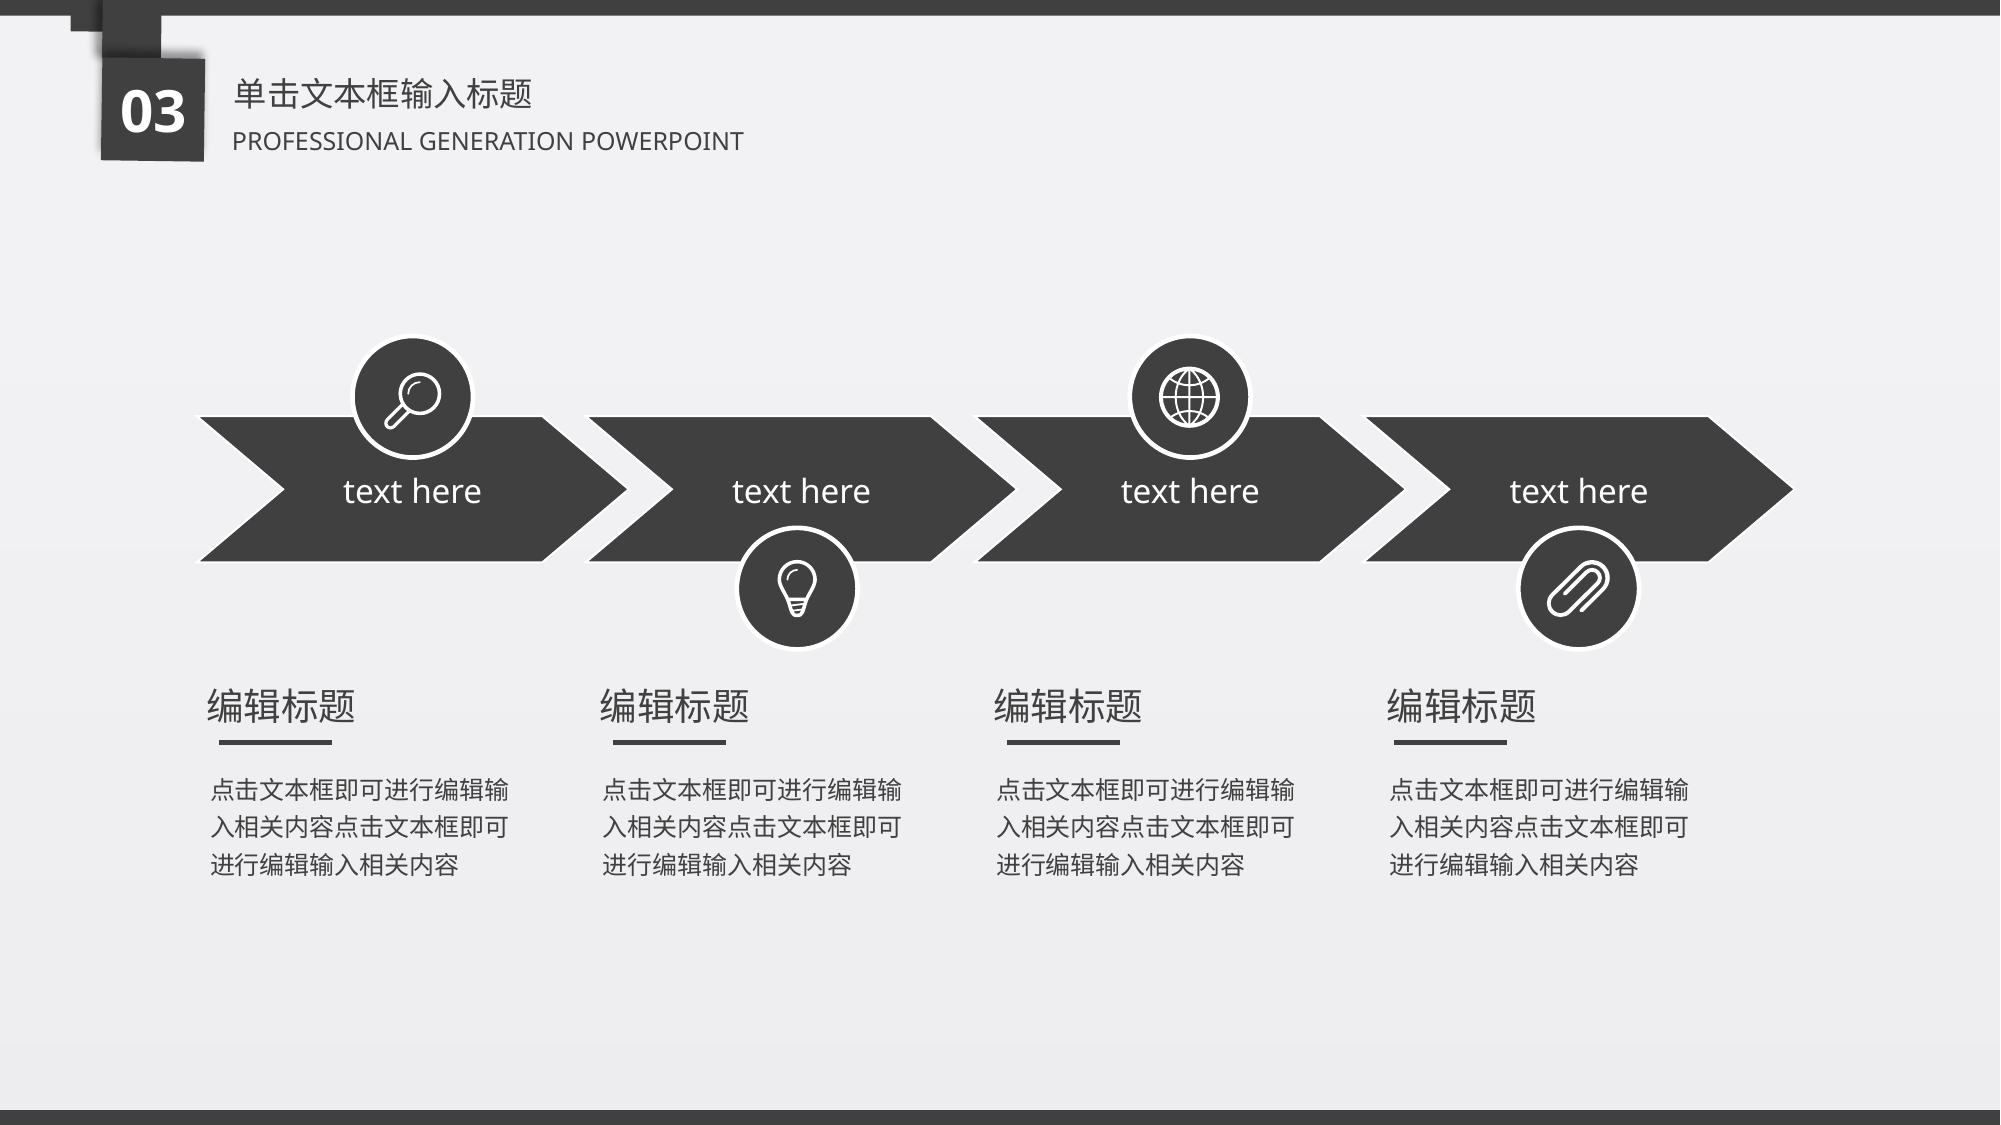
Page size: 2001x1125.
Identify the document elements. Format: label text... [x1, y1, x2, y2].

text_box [777, 559, 817, 618]
text_box [971, 415, 1408, 564]
text_box [1359, 415, 1797, 564]
text_box [1546, 560, 1610, 618]
text_box [1128, 334, 1252, 459]
text_box 编辑标题 [971, 675, 1166, 736]
text_box PROFESSIONAL GENERATION POWERPOINT [226, 117, 914, 163]
text_box 点击文本框即可进行编辑输入相关内容点击文本框即可进行编辑输入相关内容 [588, 759, 921, 924]
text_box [63, 0, 226, 183]
text_box [582, 415, 1019, 564]
text_box 编辑标题 [577, 675, 772, 736]
text_box 单击文本框输入标题 [226, 46, 549, 117]
text_box text here [696, 462, 907, 518]
text_box 点击文本框即可进行编辑输入相关内容点击文本框即可进行编辑输入相关内容 [195, 759, 528, 924]
text_box [1158, 366, 1220, 428]
text_box [0, 1109, 2000, 1125]
text_box 点击文本框即可进行编辑输入相关内容点击文本框即可进行编辑输入相关内容 [981, 759, 1314, 924]
text_box [351, 334, 475, 459]
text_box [384, 372, 442, 430]
text_box text here [1473, 462, 1685, 518]
text_box 点击文本框即可进行编辑输入相关内容点击文本框即可进行编辑输入相关内容 [1374, 759, 1708, 924]
text_box [193, 415, 631, 564]
text_box [226, 0, 2000, 17]
text_box [1517, 526, 1641, 651]
text_box 编辑标题 [1365, 675, 1559, 736]
text_box text here [307, 462, 519, 518]
text_box [0, 0, 63, 17]
text_box text here [1084, 462, 1296, 518]
text_box [735, 526, 859, 651]
text_box 编辑标题 [184, 675, 378, 736]
